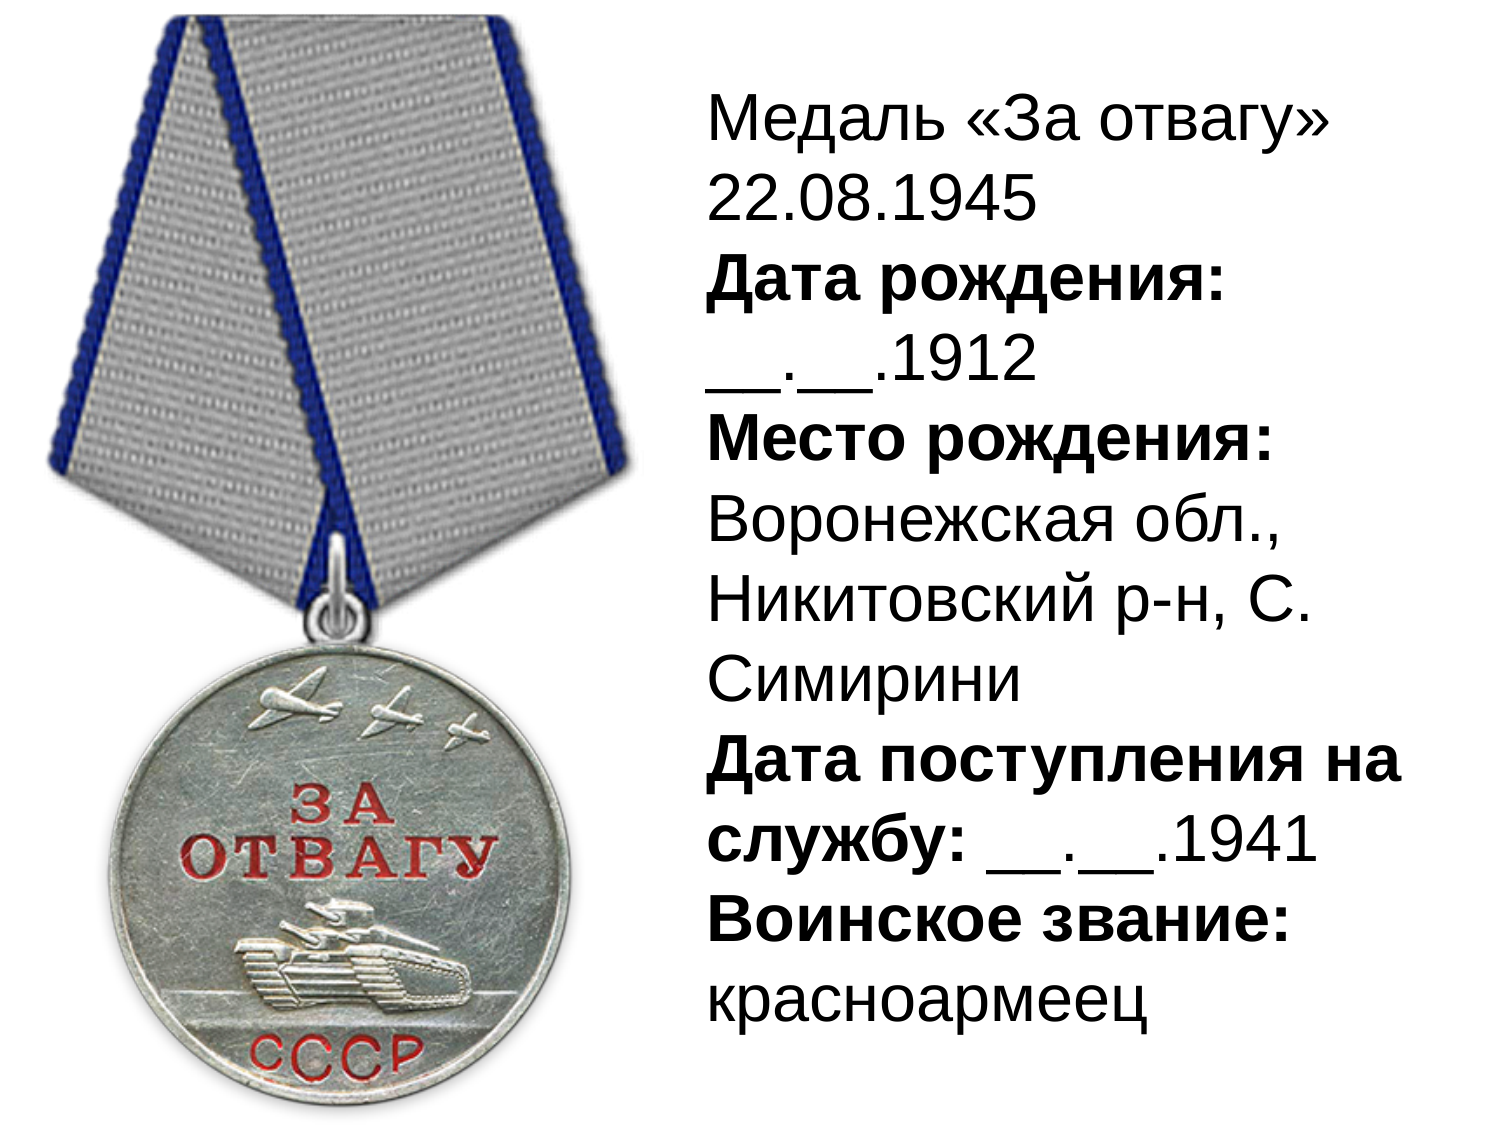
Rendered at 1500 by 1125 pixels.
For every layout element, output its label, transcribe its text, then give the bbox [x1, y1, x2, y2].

picture [41, 0, 645, 1125]
list Медаль «За отвагу» 22.08.1945 Дата рождения: __.__.1912 Место рождения: Воронежская обл., Никитовский р-н, С. Симирини Дата поступления на службу: __.__.1941 Воинское звание: красноармеец [690, 66, 1500, 1125]
